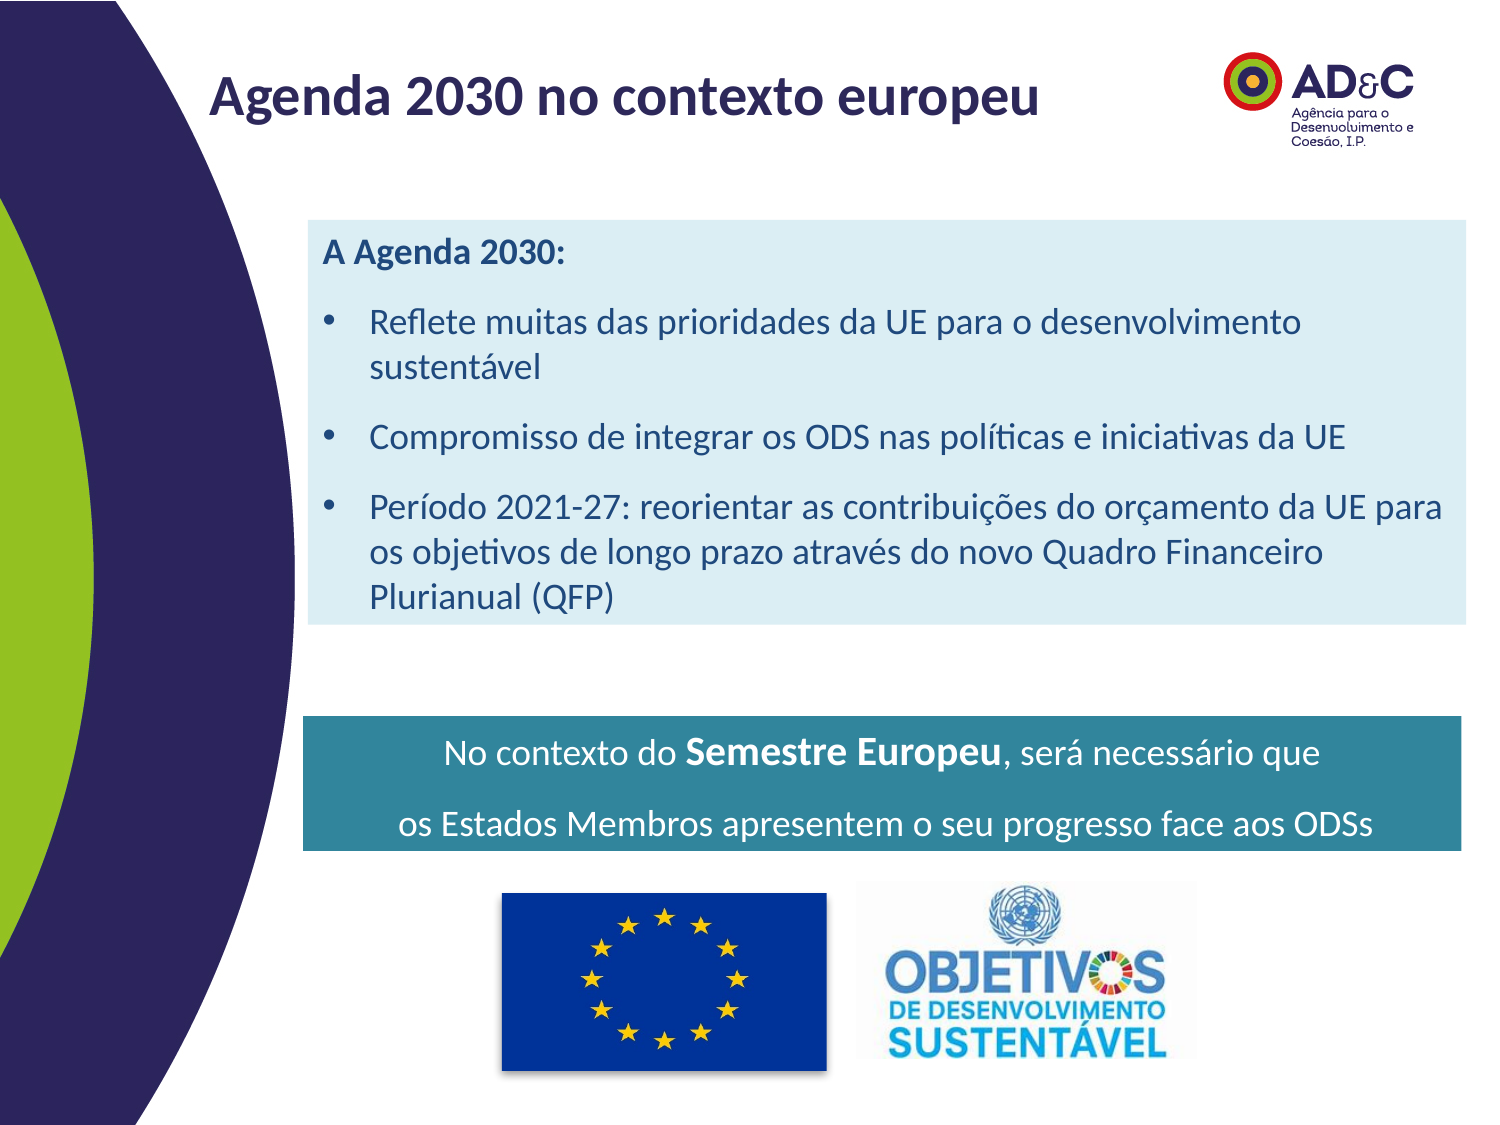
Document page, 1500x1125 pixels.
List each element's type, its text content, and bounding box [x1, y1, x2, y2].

picture [0, 1, 1500, 1125]
text_box A Agenda 2030: Reflete muitas das prioridades da UE para o desenvolvimento sustentável Compromisso de integrar os ODS nas políticas e iniciativas da UE Período 2021-27: reorientar as contribuições do orçamento da UE para os objetivos de longo prazo através do novo Quadro Financeiro Plurianual (QFP) [307, 219, 1467, 625]
text_box No contexto do Semestre Europeu, será necessário que os Estados Membros apresentem o seu progresso face aos ODSs [303, 716, 1462, 851]
text_box Agenda 2030 no contexto europeu [194, 21, 1317, 164]
